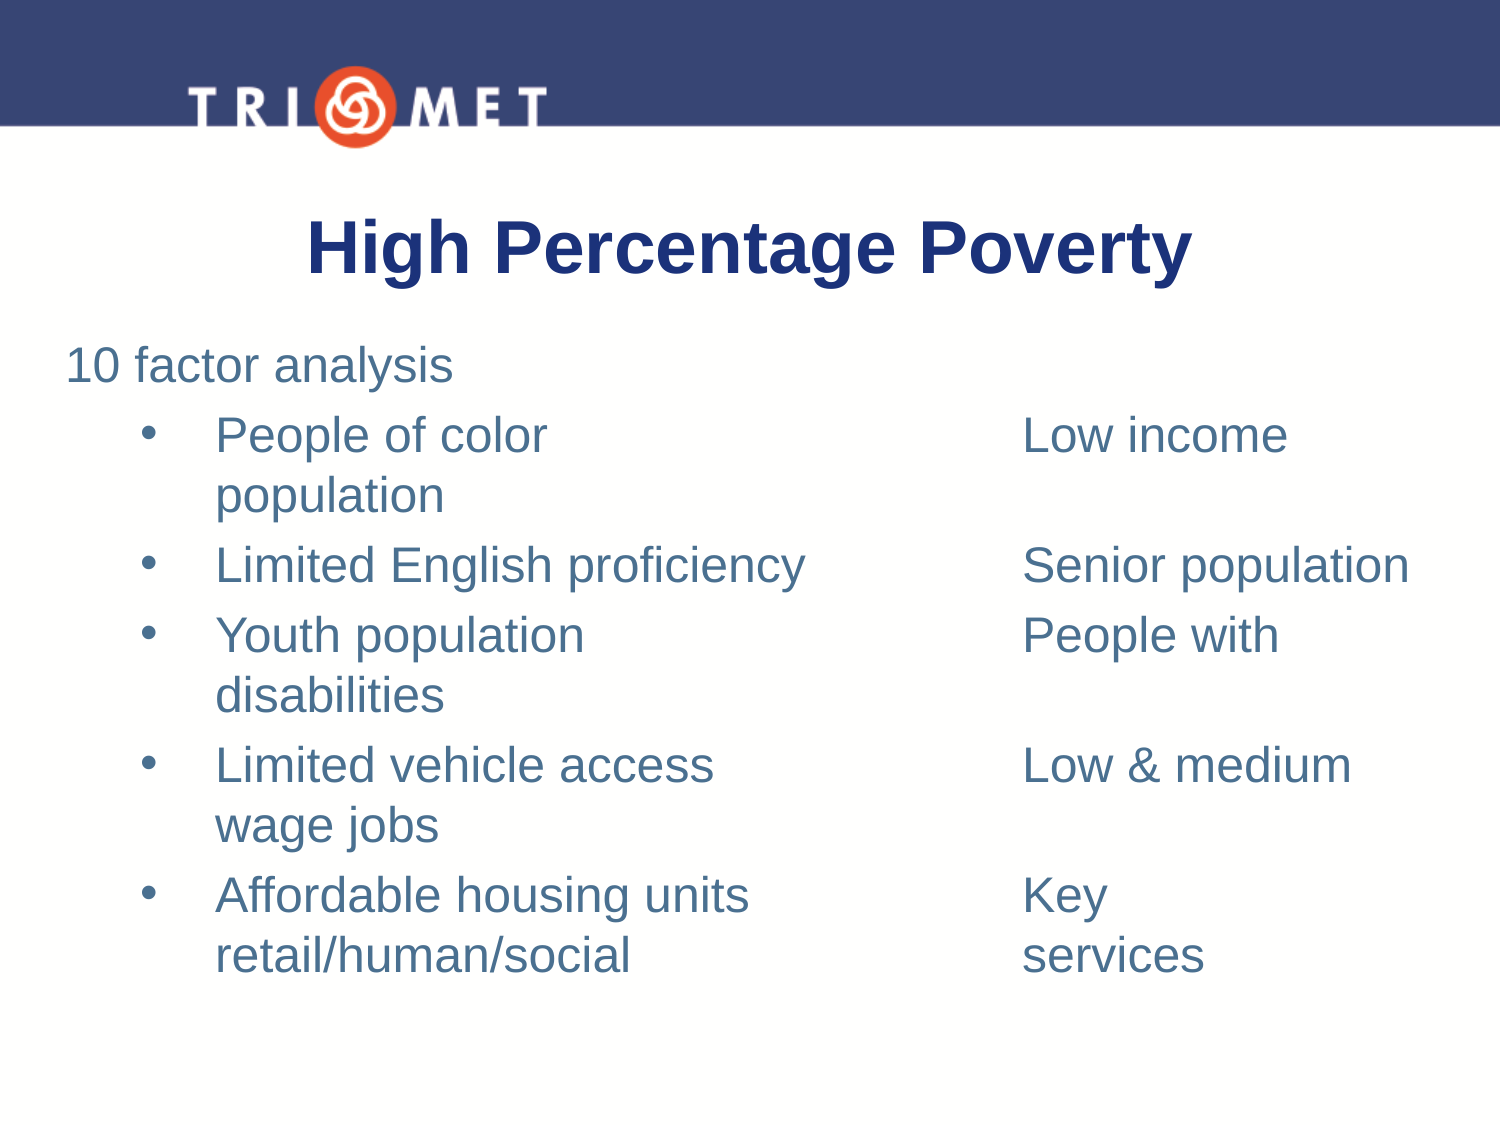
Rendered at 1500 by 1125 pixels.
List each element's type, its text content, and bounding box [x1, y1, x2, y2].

picture [0, 0, 1500, 1125]
list 10 factor analysis People of color Low income population Limited English proficiency Senior population Youth population People with disabilities Limited vehicle access Low & medium wage jobs Affordable housing units Key retail/human/social services [50, 324, 1475, 825]
title High Percentage Poverty [112, 187, 1388, 300]
